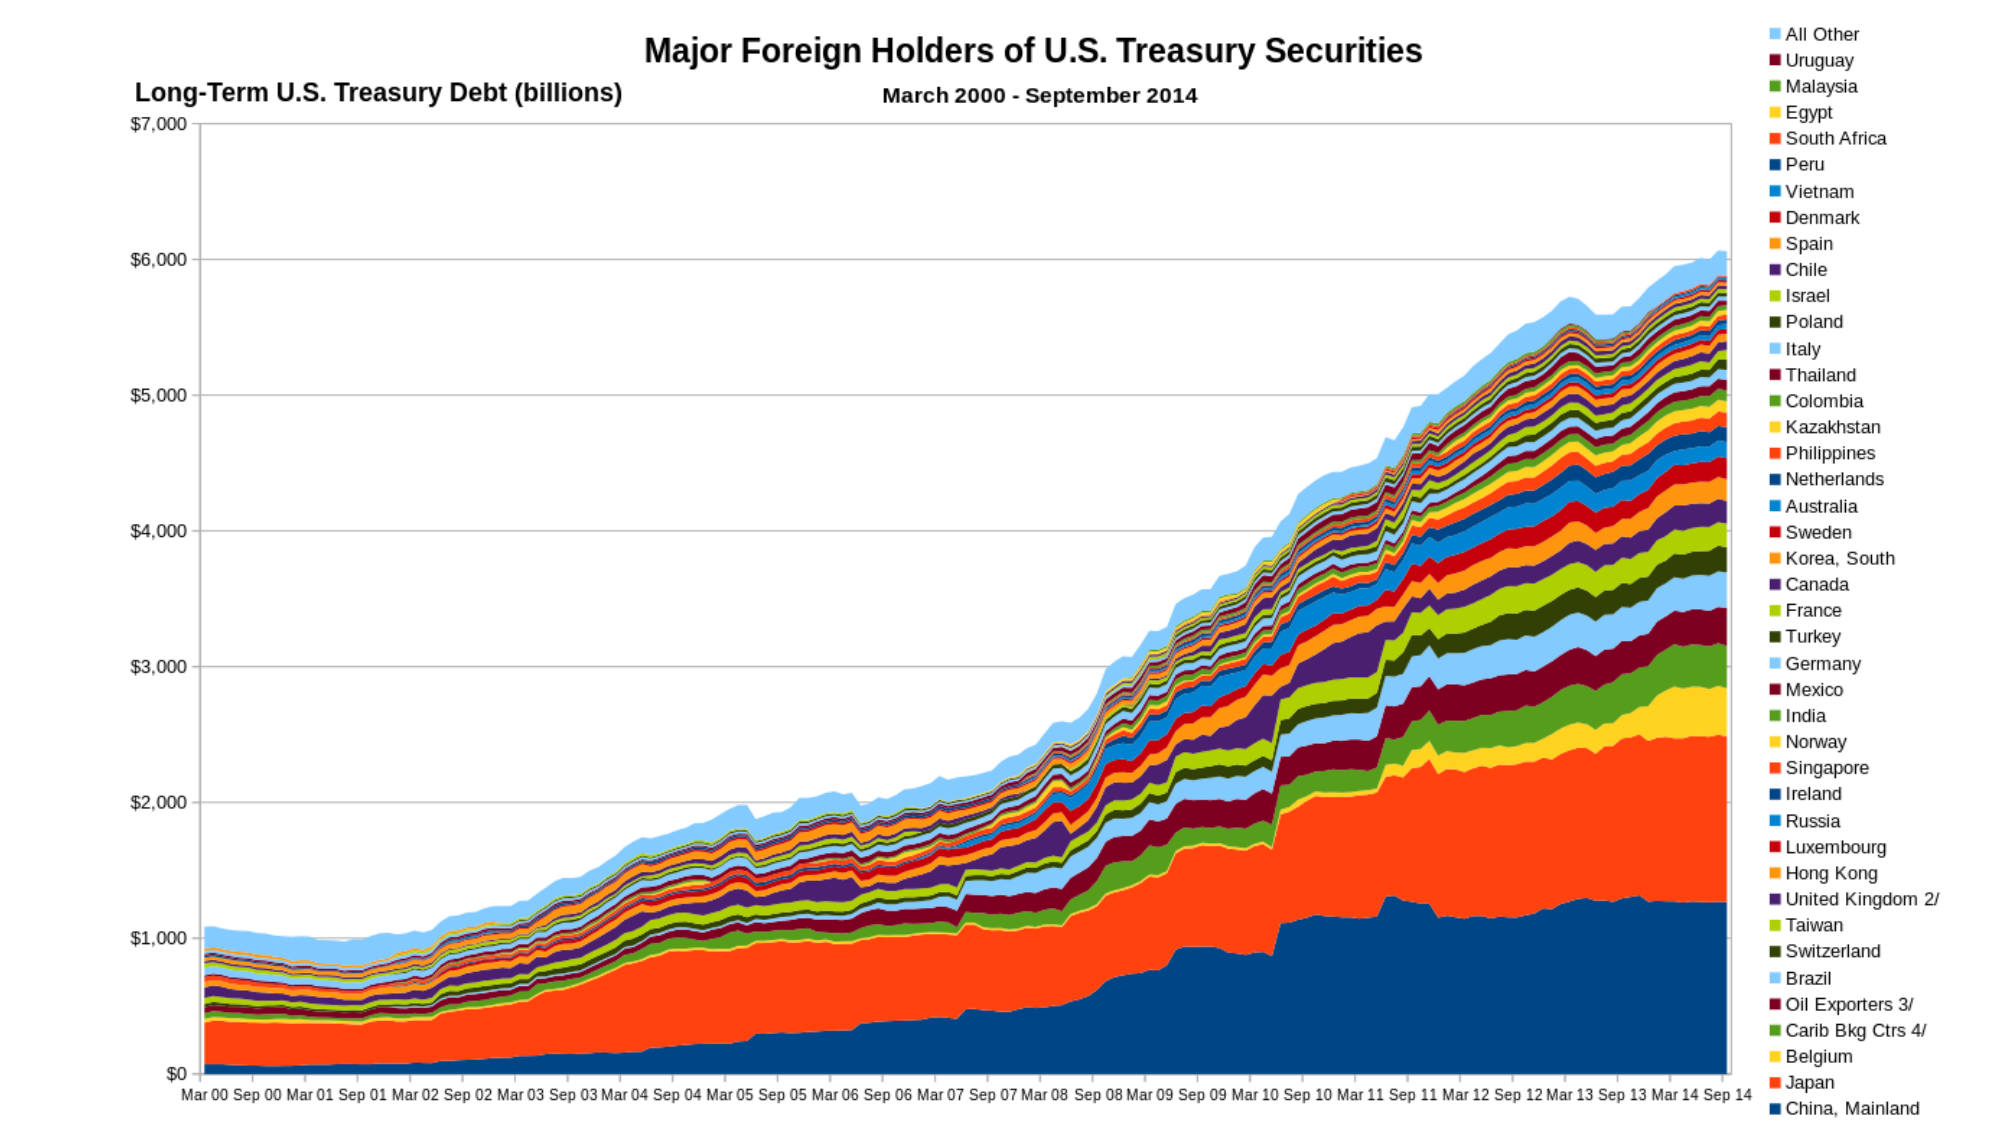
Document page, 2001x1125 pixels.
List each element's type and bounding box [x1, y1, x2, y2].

list [112, 0, 1959, 1125]
